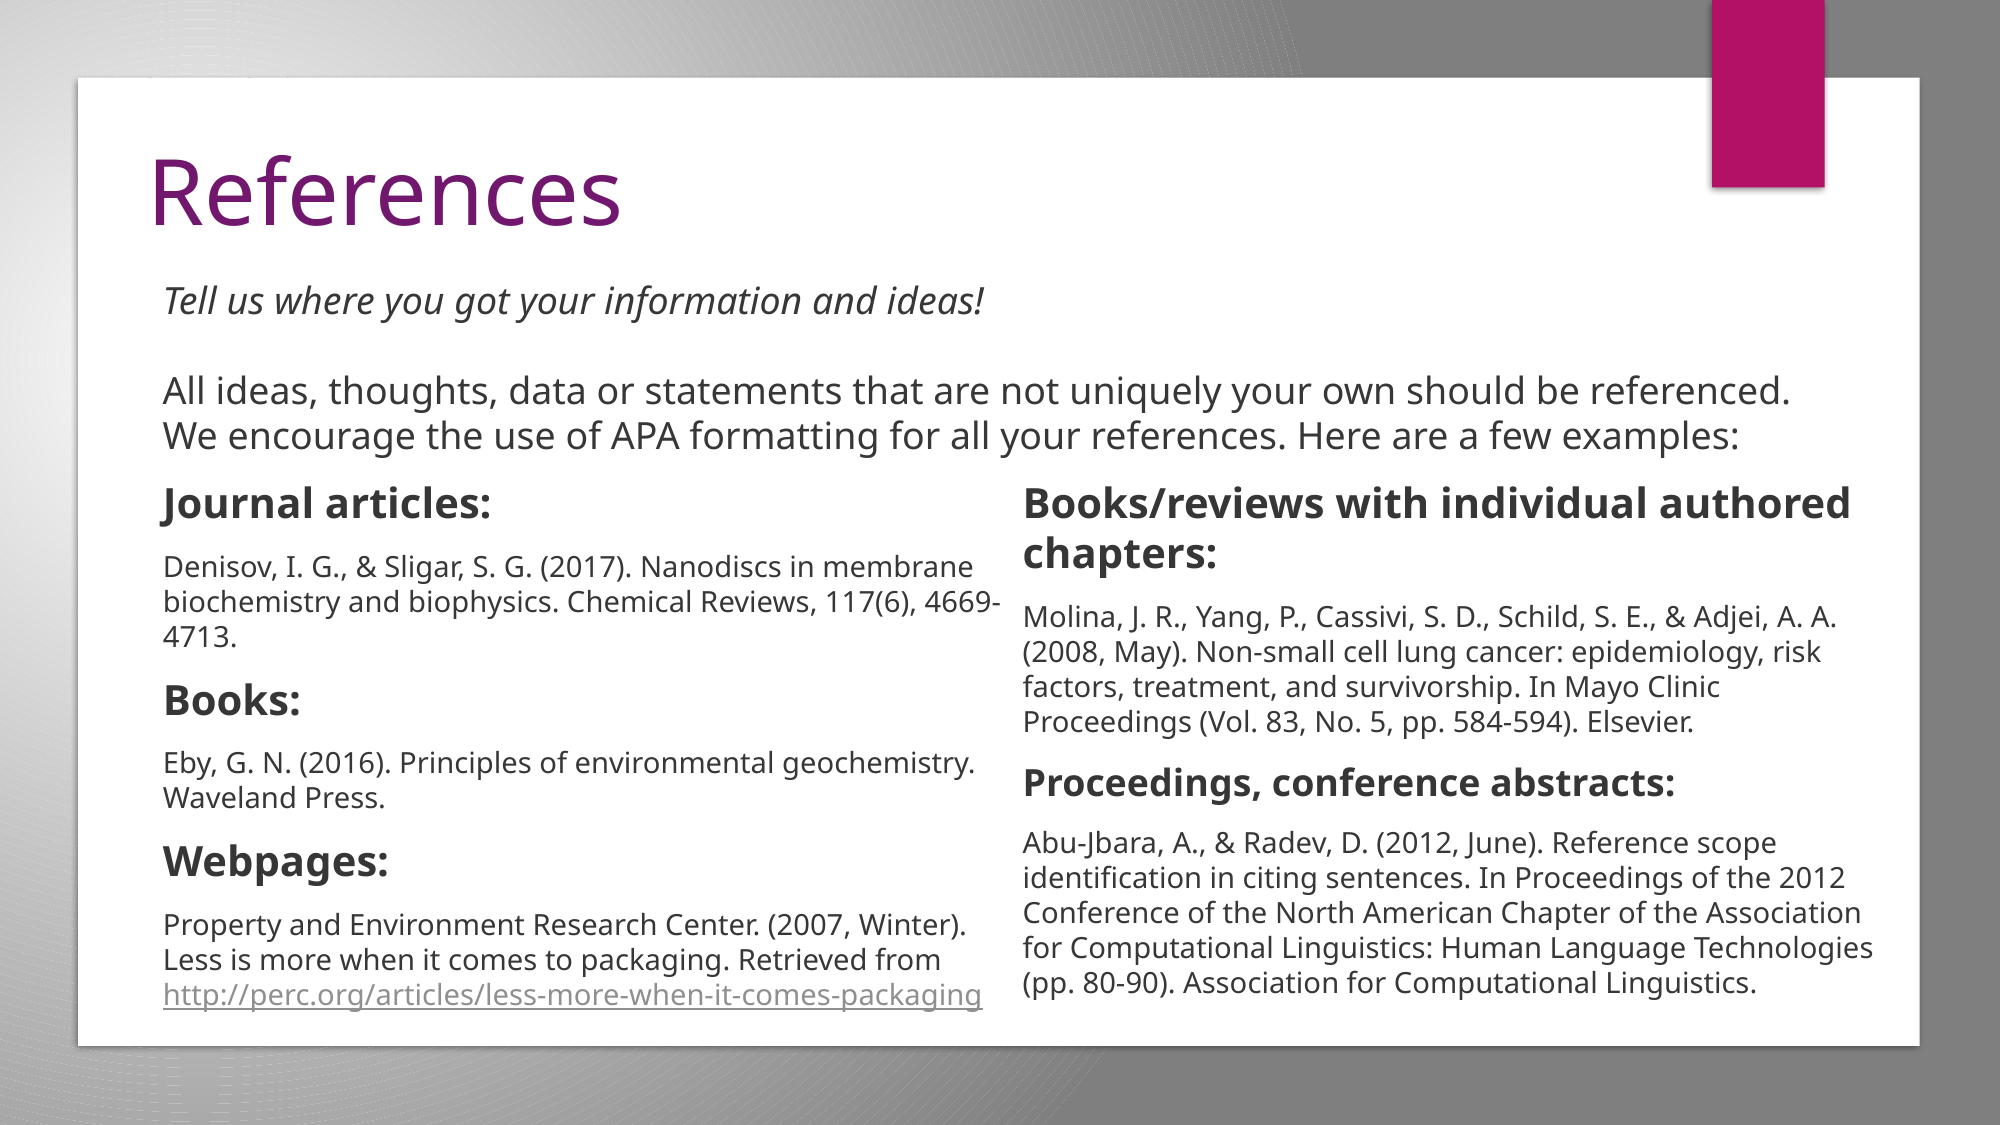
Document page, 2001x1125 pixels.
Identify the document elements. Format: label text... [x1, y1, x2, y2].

list Journal articles: Denisov, I. G., & Sligar, S. G. (2017). Nanodiscs in membrane biochemistry and biophysics. Chemical Reviews, 117(6), 4669-4713. Books: Eby, G. N. (2016). Principles of environmental geochemistry. Waveland Press. Webpages: Property and Environment Research Center. (2007, Winter). Less is more when it comes to packaging. Retrieved from http://perc.org/articles/less-more-when-it-comes-packaging Books/reviews with individual authored chapters: Molina, J. R., Yang, P., Cassivi, S. D., Schild, S. E., & Adjei, A. A. (2008, May). Non-small cell lung cancer: epidemiology, risk factors, treatment, and survivorship. In Mayo Clinic Proceedings (Vol. 83, No. 5, pp. 584-594). Elsevier. Proceedings, conference abstracts: Abu-Jbara, A., & Radev, D. (2012, June). Reference scope identification in citing sentences. In Proceedings of the 2012 Conference of the North American Chapter of the Association for Computational Linguistics: Human Language Technologies (pp. 80-90). Association for Computational Linguistics. [147, 469, 1898, 1022]
text_box [77, 77, 1920, 1047]
title References [132, 103, 1740, 252]
text_box [1711, 0, 1825, 188]
text_box [0, 0, 2000, 1125]
text_box Tell us where you got your information and ideas! All ideas, thoughts, data or statements that are not uniquely your own should be referenced. We encourage the use of APA formatting for all your references. Here are a few examples: [147, 269, 1853, 465]
